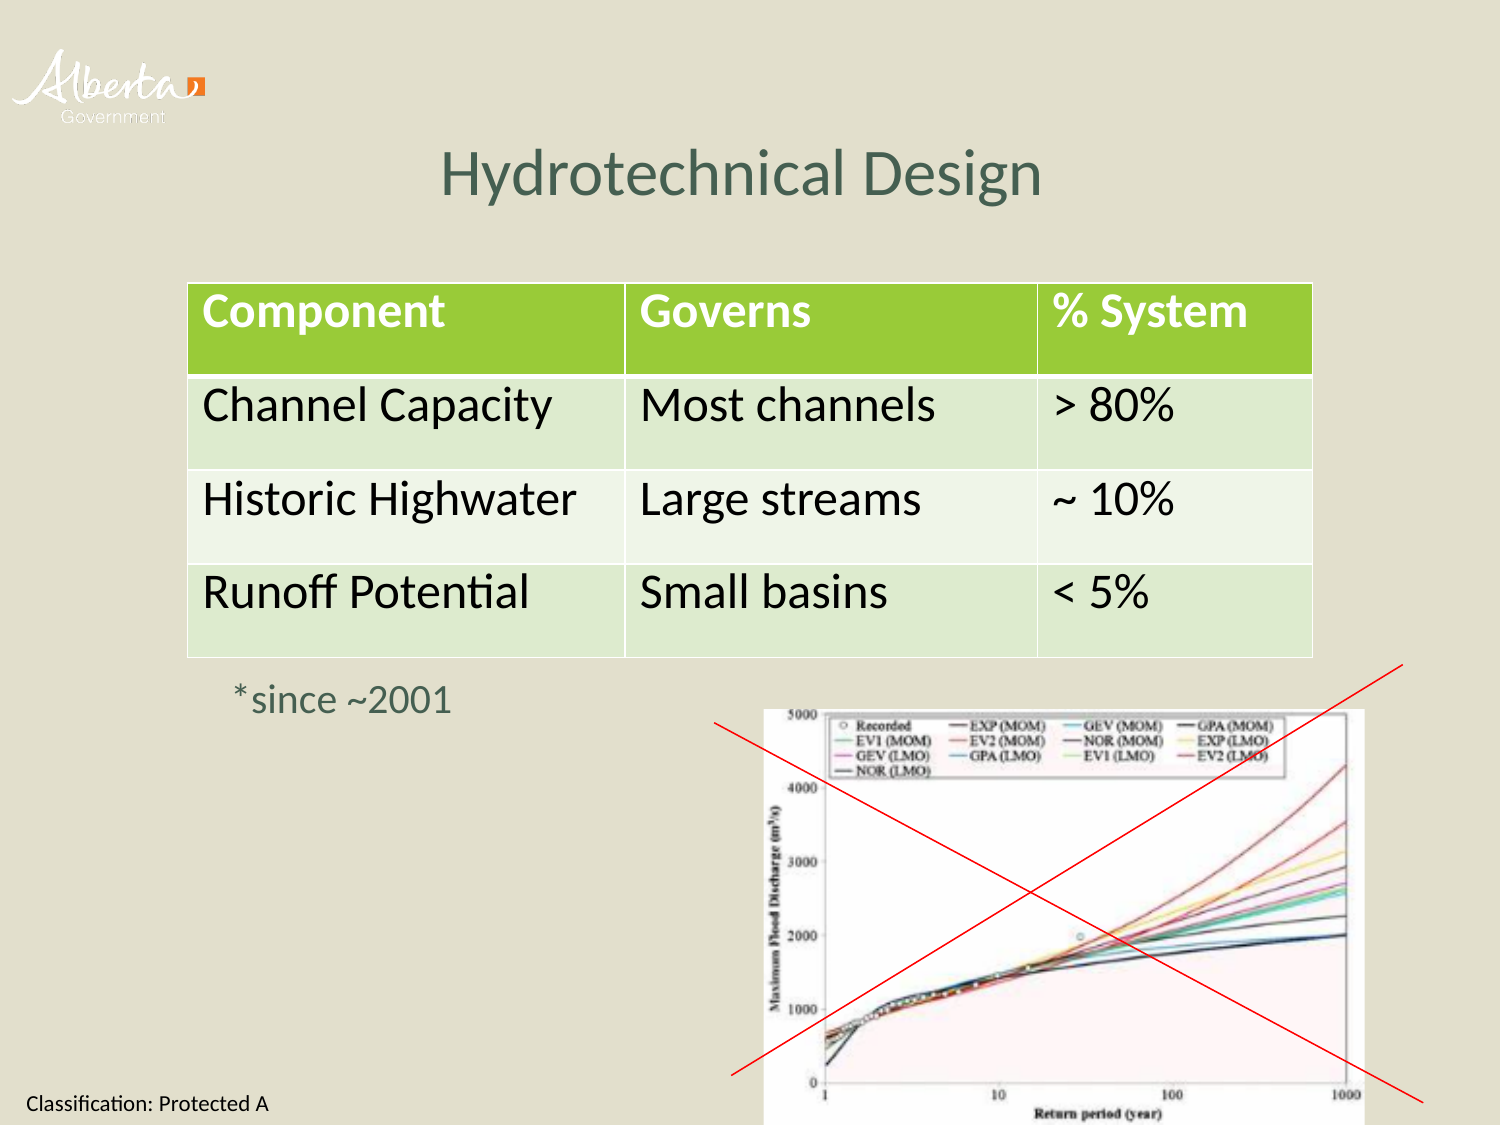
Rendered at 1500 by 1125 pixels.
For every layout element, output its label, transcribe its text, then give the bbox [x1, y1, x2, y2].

text_box *since ~2001 [215, 664, 468, 780]
table_cell Runoff Potential [188, 565, 624, 657]
table_cell Most channels [626, 379, 1037, 469]
picture [12, 49, 205, 123]
table_cell ~ 10% [1038, 471, 1312, 563]
table_cell < 5% [1038, 565, 1312, 657]
picture [763, 1104, 1365, 1125]
table_cell Small basins [626, 565, 1037, 657]
table_cell > 80% [1038, 379, 1312, 469]
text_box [730, 664, 1404, 1076]
table_cell Historic Highwater [188, 471, 624, 563]
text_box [713, 722, 1424, 1104]
table_header % System [1038, 284, 1312, 374]
table_header Governs [626, 284, 1037, 374]
table_cell Large streams [626, 471, 1037, 563]
table_header Component [188, 284, 624, 374]
text_box Hydrotechnical Design [425, 121, 1075, 217]
table_cell Channel Capacity [188, 379, 624, 469]
